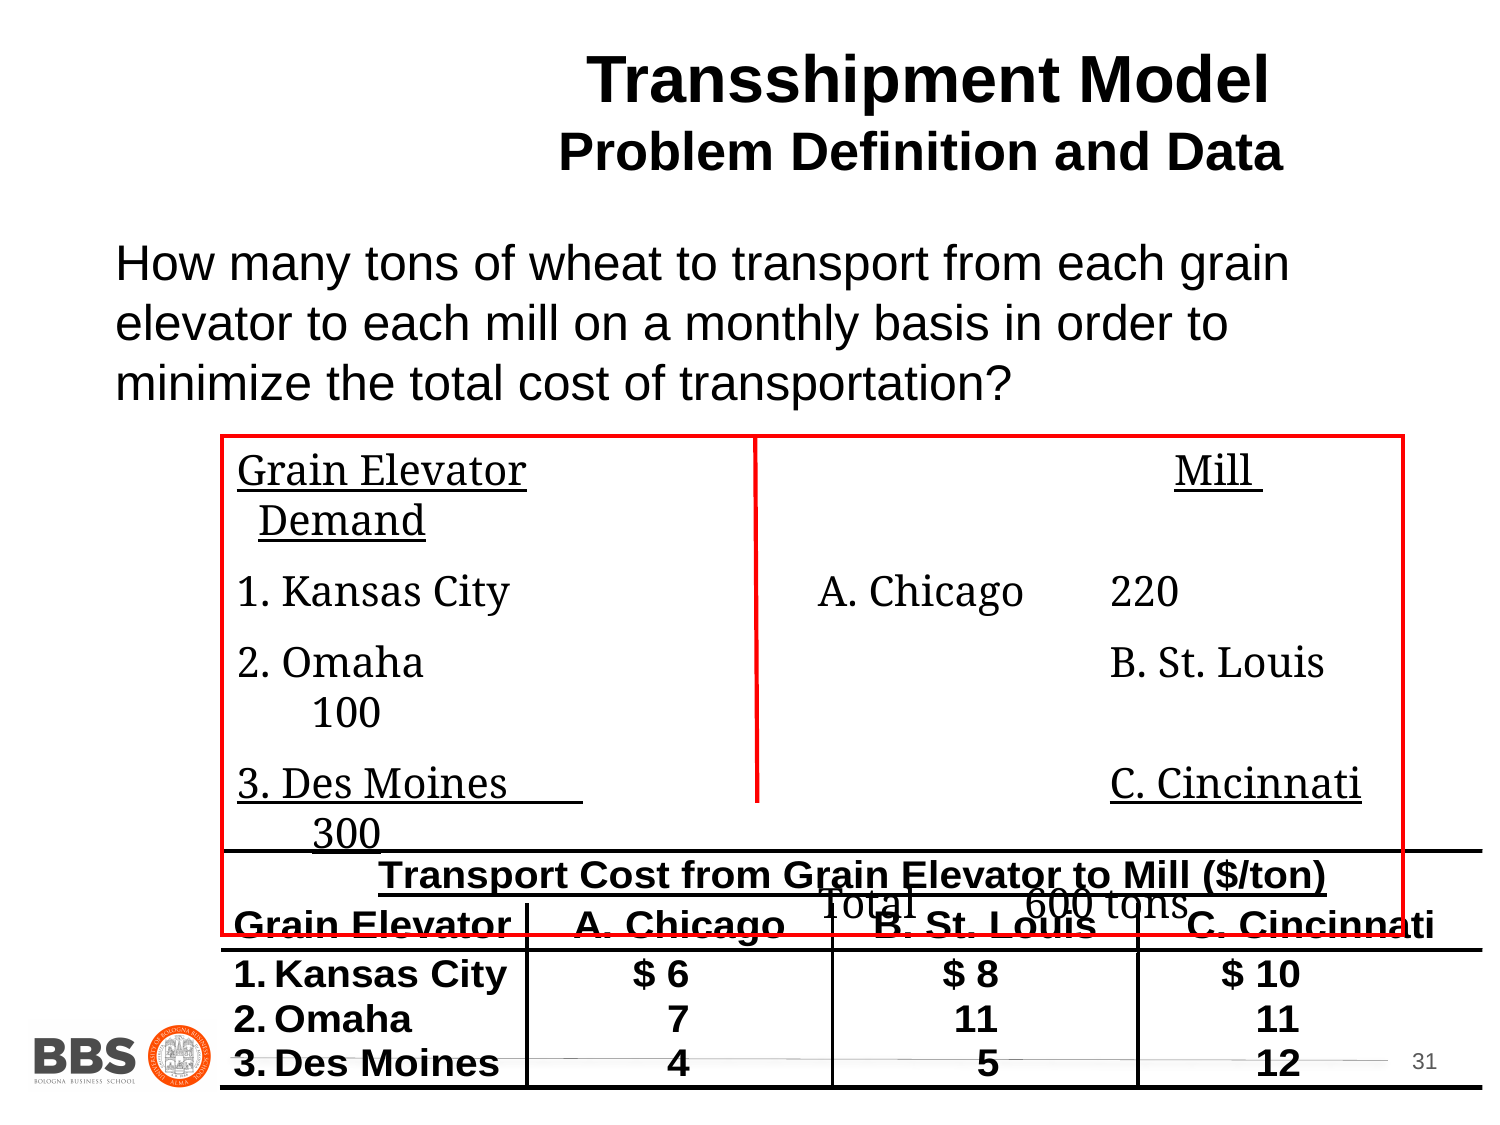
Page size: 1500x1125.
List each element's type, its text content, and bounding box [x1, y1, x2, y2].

text_box How many tons of wheat to transport from each grain elevator to each mill on a monthly basis in order to minimize the total cost of transportation? [44, 222, 1456, 1012]
text_box Transshipment Model Problem Definition and Data [411, 28, 1447, 232]
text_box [221, 436, 1404, 806]
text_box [115, 823, 1483, 1118]
picture [28, 1019, 115, 1092]
